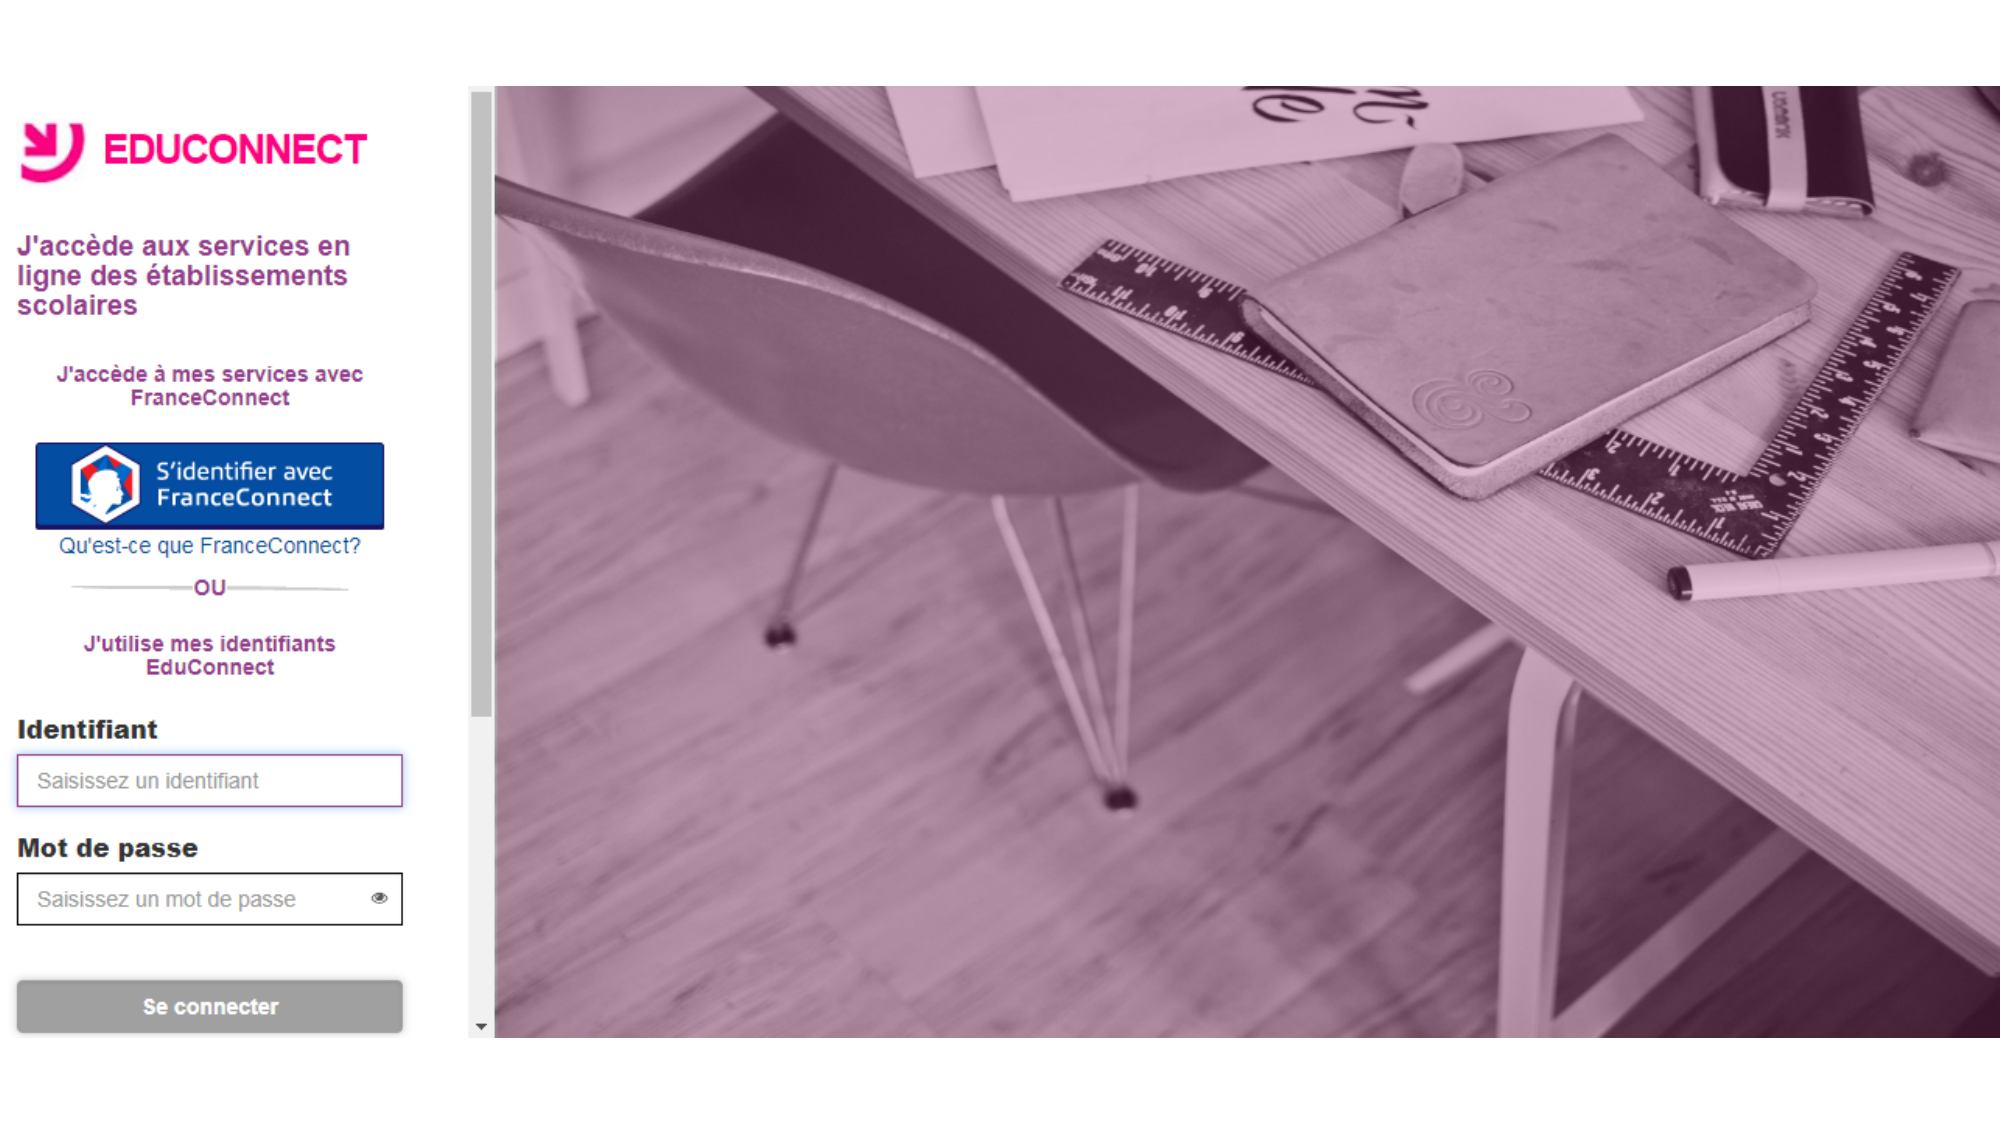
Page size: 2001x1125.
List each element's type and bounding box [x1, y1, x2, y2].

picture [0, 86, 2000, 1038]
